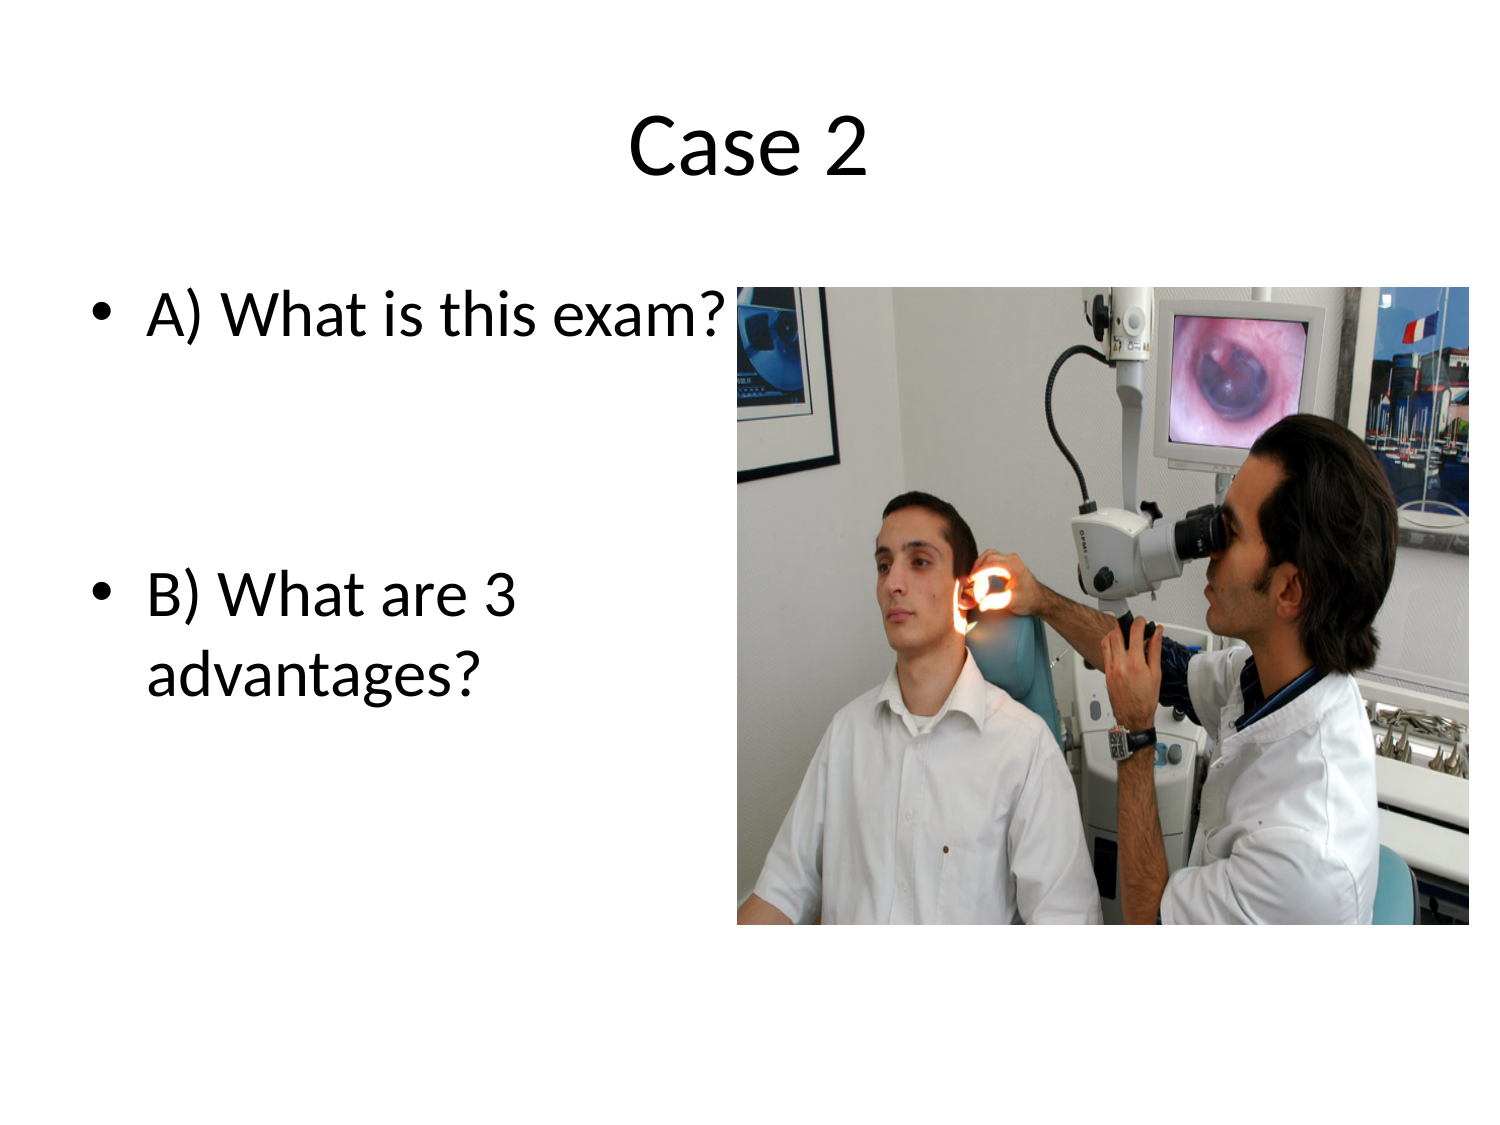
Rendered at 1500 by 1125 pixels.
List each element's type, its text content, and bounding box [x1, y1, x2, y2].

picture [737, 287, 1469, 926]
list A) What is this exam? B) What are 3 advantages? [75, 262, 763, 1005]
title Case 2 [75, 45, 1425, 233]
